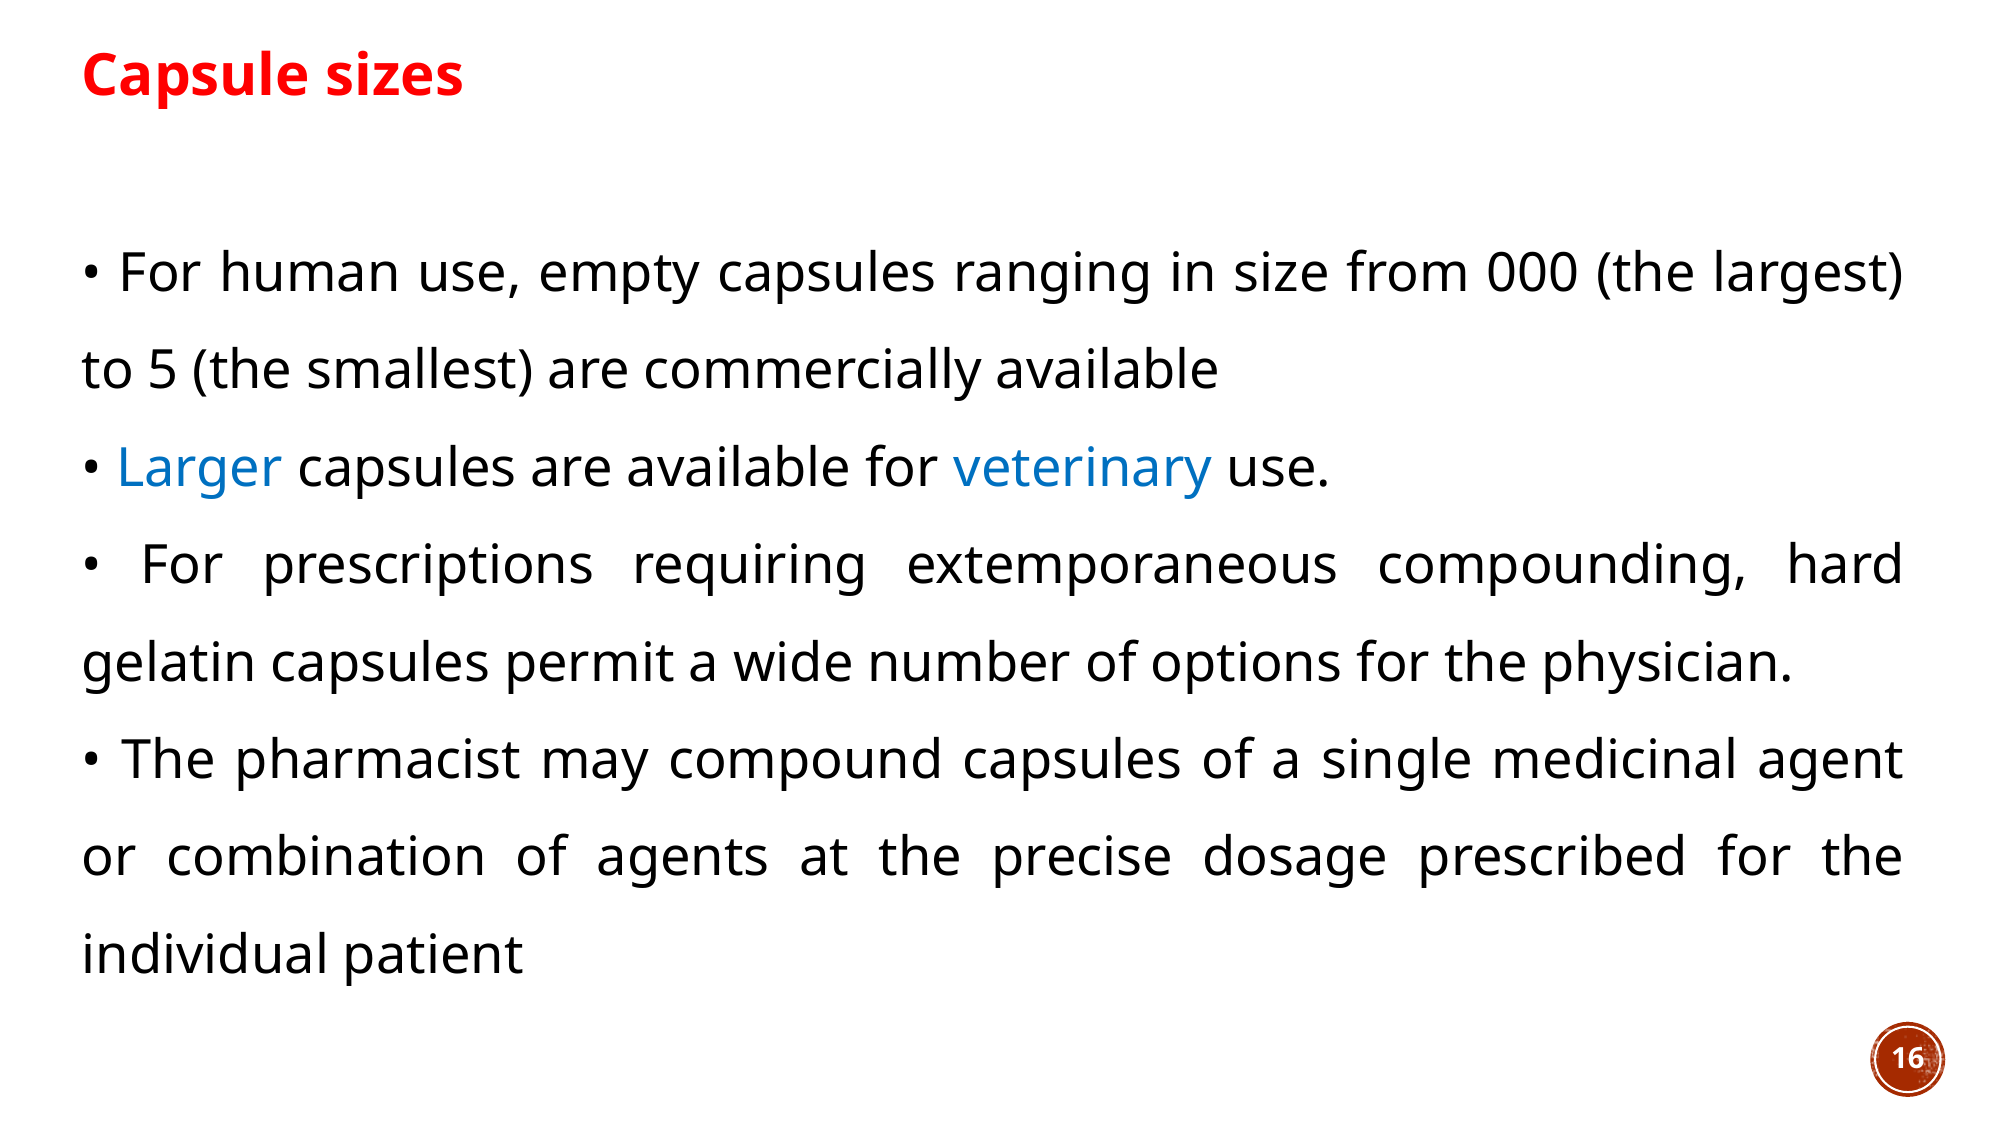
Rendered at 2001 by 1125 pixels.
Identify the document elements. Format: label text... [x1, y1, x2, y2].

text_box Capsule sizes • For human use, empty capsules ranging in size from 000 (the largest) to 5 (the smallest) are commercially available • Larger capsules are available for veterinary use. • For prescriptions requiring extemporaneous compounding, hard gelatin capsules permit a wide number of options for the physician. • The pharmacist may compound capsules of a single medicinal agent or combination of agents at the precise dosage prescribed for the individual patient [66, 29, 1922, 992]
slide_number 16 [1855, 1028, 1961, 1089]
